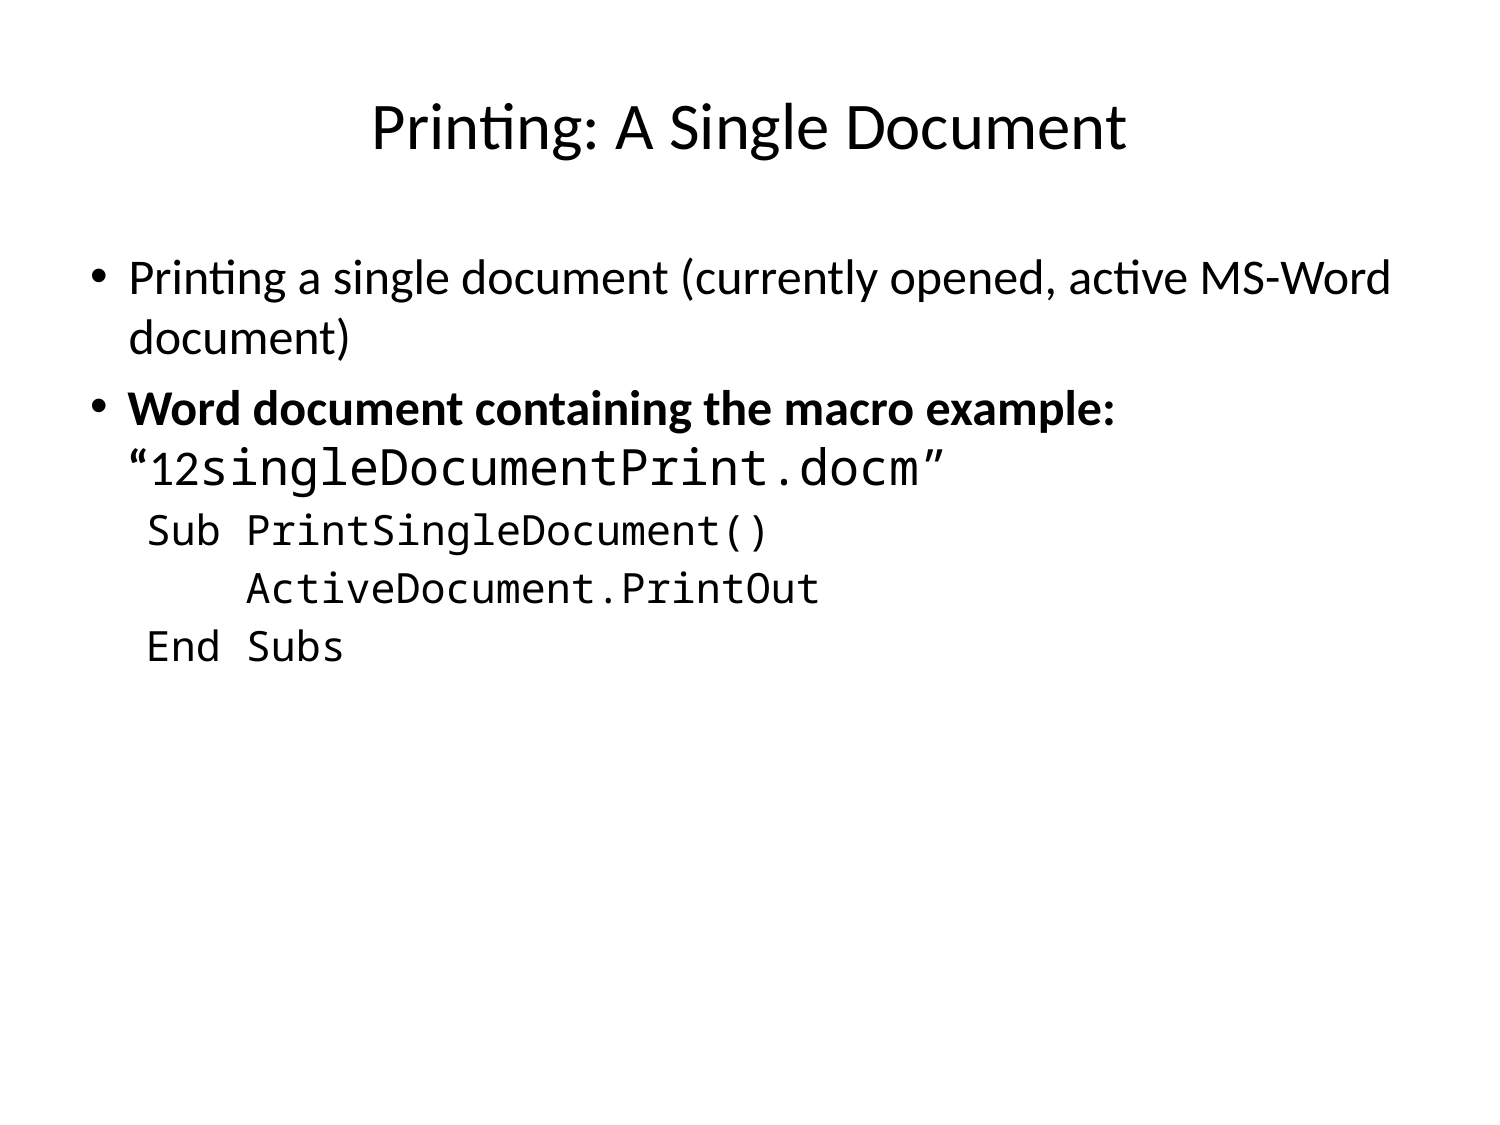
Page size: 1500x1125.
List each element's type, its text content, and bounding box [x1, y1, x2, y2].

list Printing a single document (currently opened, active MS-Word document) Word document containing the macro example: “12singleDocumentPrint.docm” Sub PrintSingleDocument() ActiveDocument.PrintOut End Subs [75, 237, 1425, 1063]
title Printing: A Single Document [75, 45, 1425, 200]
